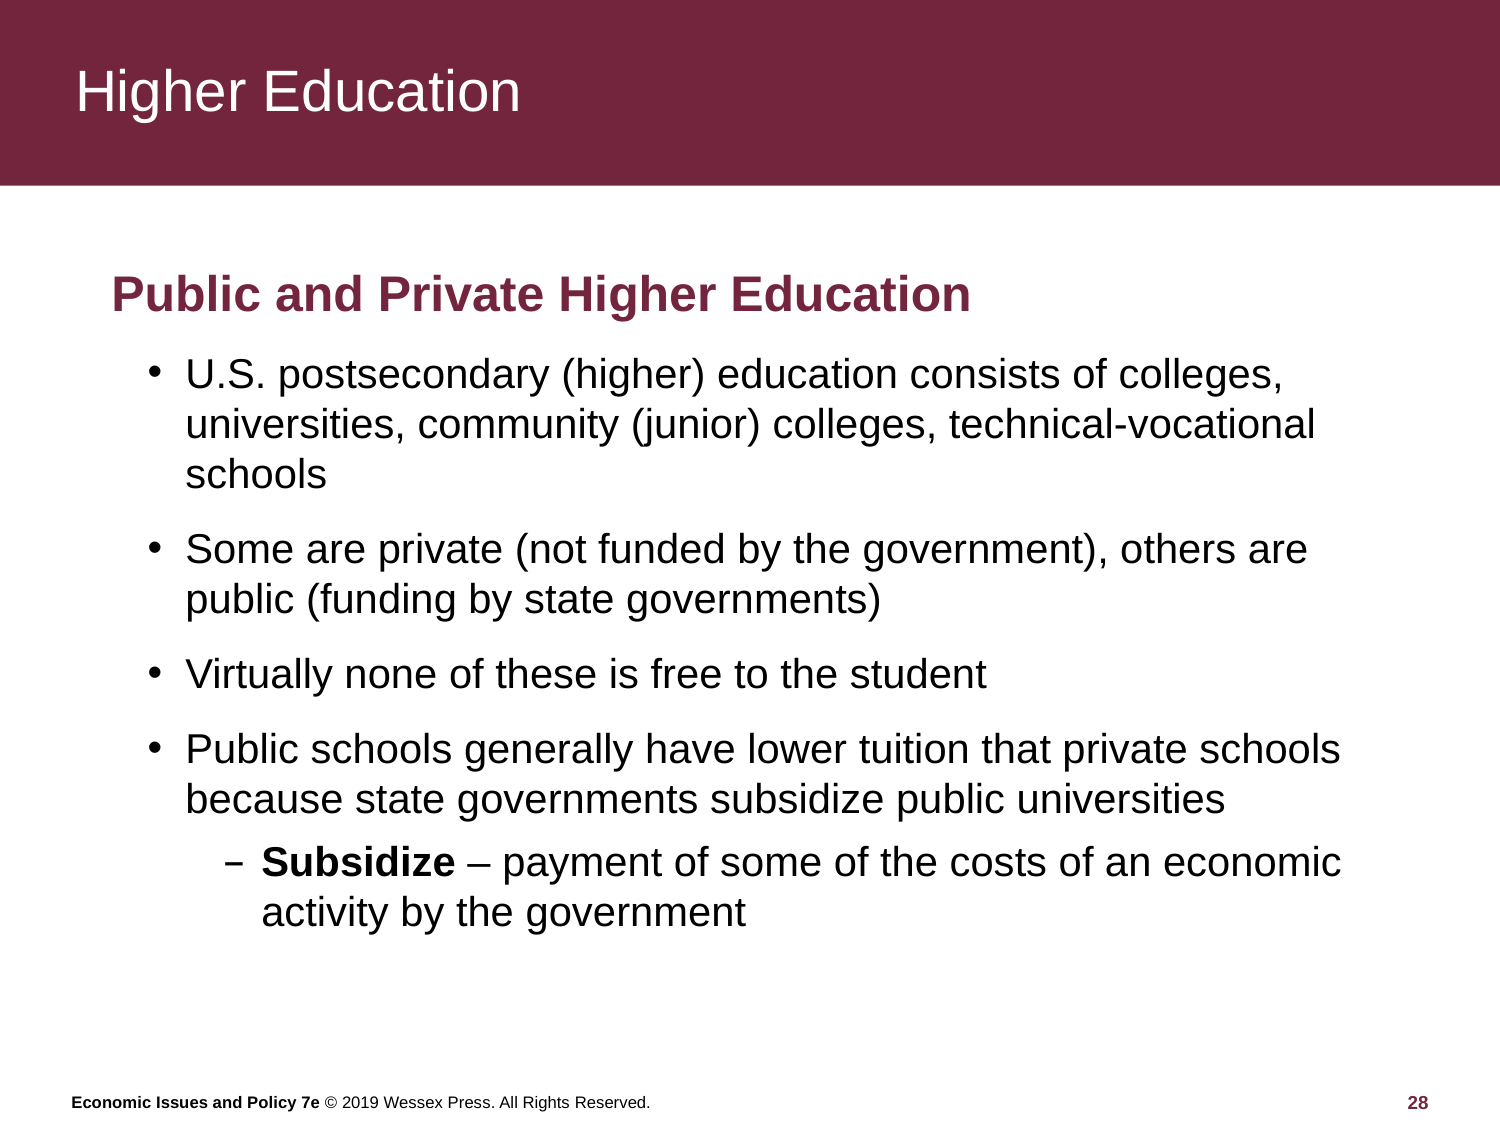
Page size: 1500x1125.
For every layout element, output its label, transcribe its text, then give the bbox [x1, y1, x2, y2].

title Higher Education [0, 0, 1500, 186]
list Public and Private Higher Education U.S. postsecondary (higher) education consists of colleges, universities, community (junior) colleges, technical-vocational schools Some are private (not funded by the government), others are public (funding by state governments) Virtually none of these is free to the student Public schools generally have lower tuition that private schools because state governments subsidize public universities Subsidize – payment of some of the costs of an economic activity by the government [109, 261, 1392, 1014]
